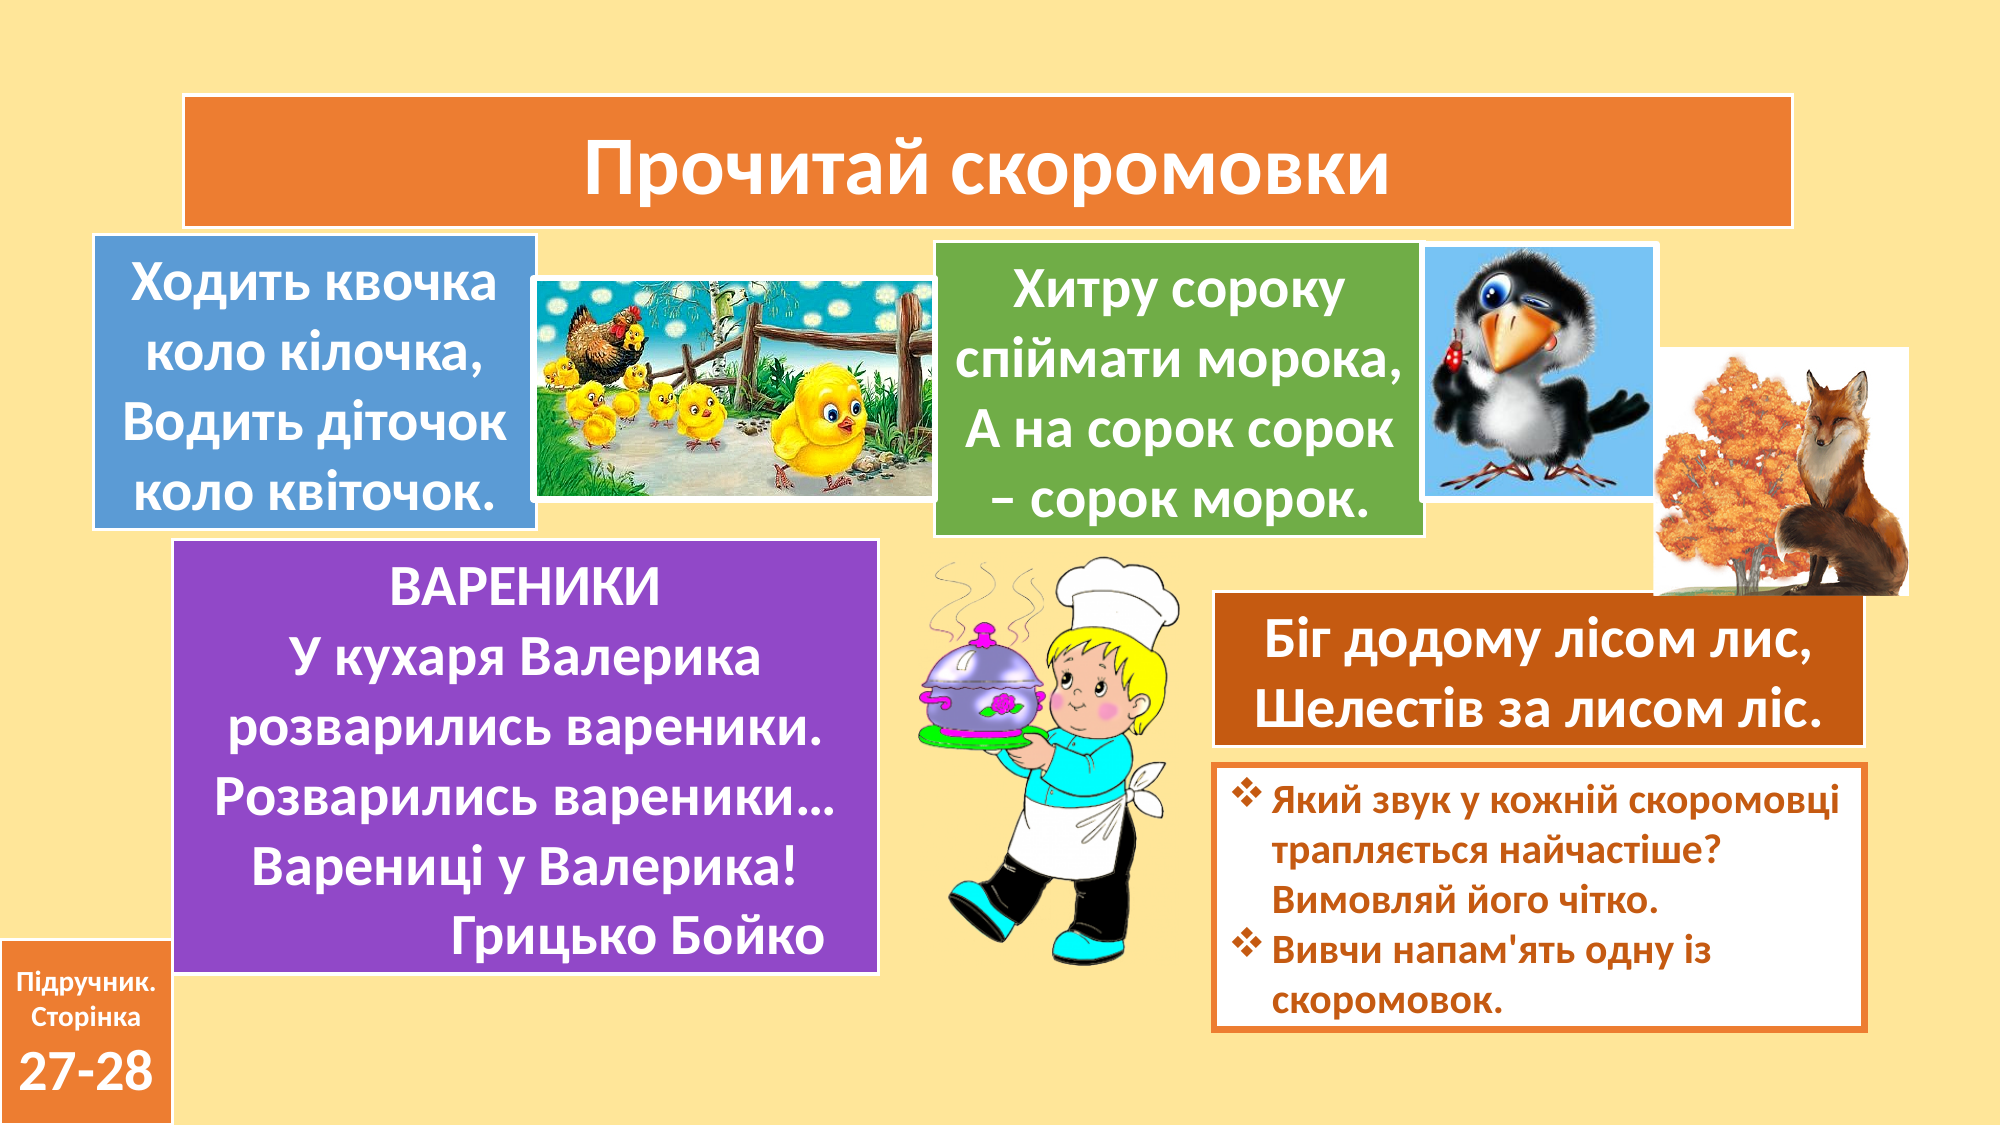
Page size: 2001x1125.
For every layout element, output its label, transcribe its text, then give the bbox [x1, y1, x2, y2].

picture [917, 552, 1180, 967]
picture [1424, 246, 1909, 597]
text_box Прочитай скоромовки [182, 93, 1794, 229]
text_box ВАРЕНИКИ У кухаря Валерика розварились вареники. Розварились вареники… Варениці у Валерика! Грицько Бойко [171, 538, 880, 976]
text_box Біг додому лісом лис, Шелестів за лисом ліс. [1212, 590, 1866, 748]
text_box Який звук у кожній скоромовці трапляється найчастіше? Вимовляй його чітко. Вивчи напам'ять одну із скоромовок. [1213, 764, 1866, 1030]
text_box Хитру сороку спіймати морока, А на сорок сорок – сорок морок. [933, 240, 1426, 538]
text_box Підручник. Сторінка 27-28 [0, 938, 174, 1125]
text_box Ходить квочка коло кілочка, Водить діточок коло квіточок. [92, 233, 538, 531]
picture [536, 281, 932, 497]
